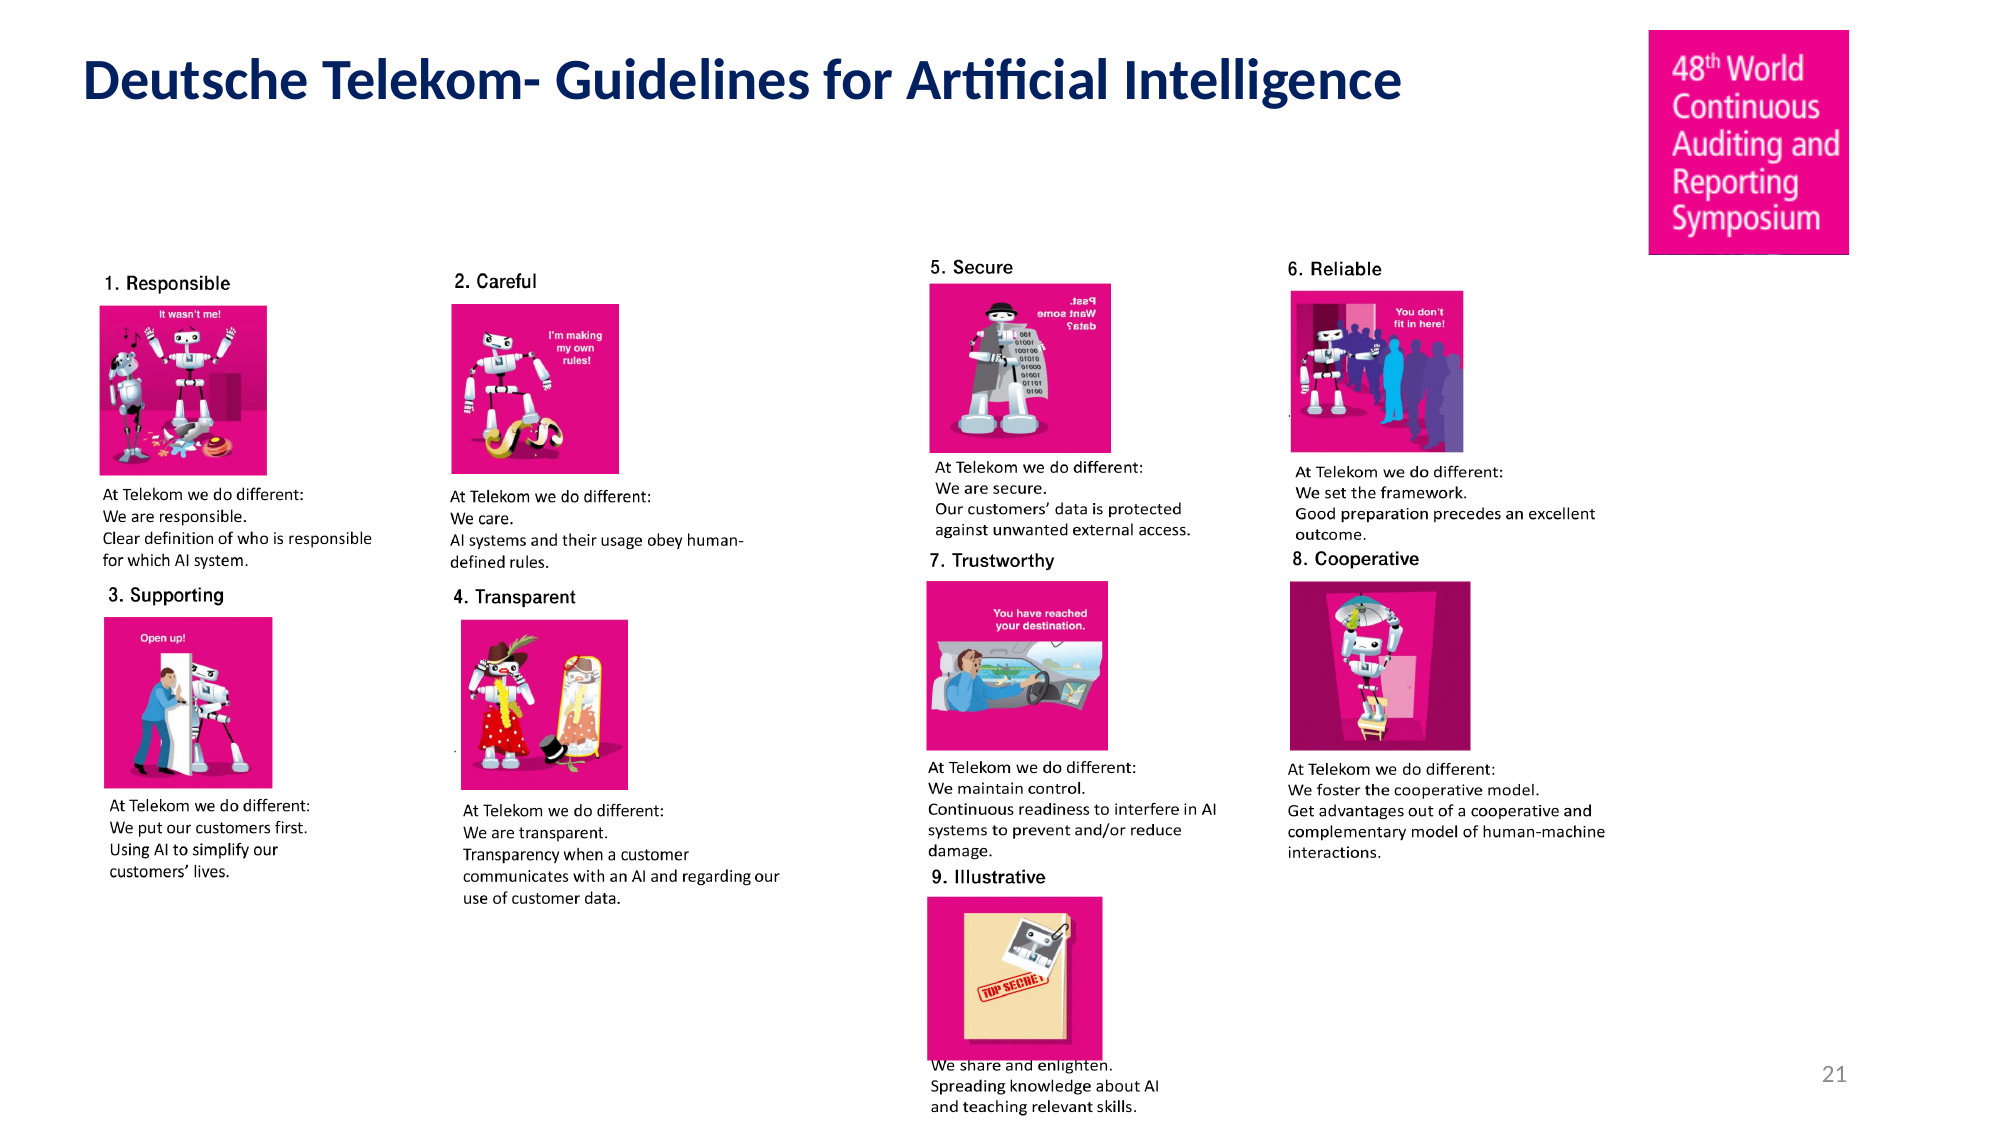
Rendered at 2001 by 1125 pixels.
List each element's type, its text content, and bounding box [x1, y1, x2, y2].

slide_number 21 [1629, 1042, 1863, 1103]
picture [68, 250, 785, 912]
picture [880, 250, 1629, 1125]
picture [1648, 30, 1850, 255]
text_box Deutsche Telekom- Guidelines for Artificial Intelligence [68, 32, 1528, 189]
